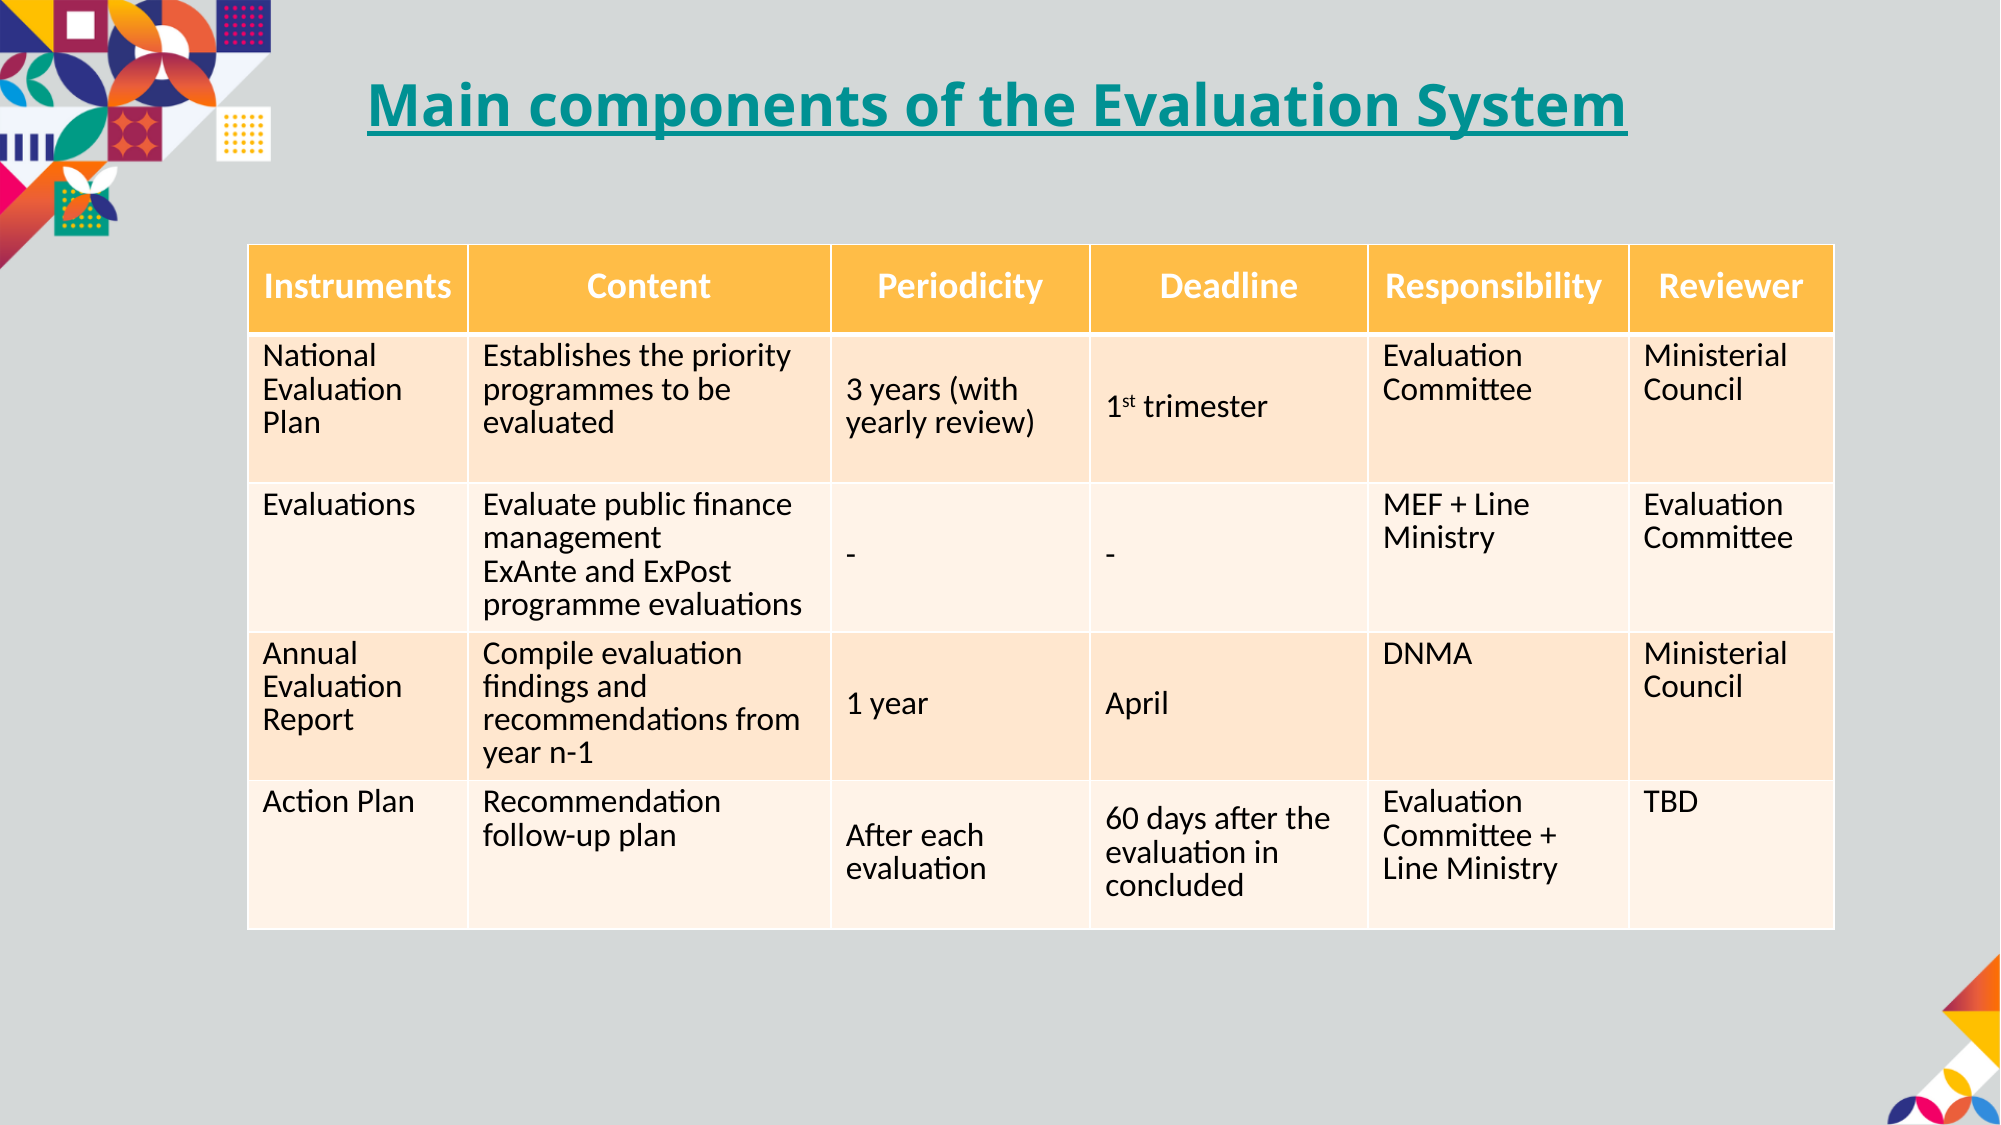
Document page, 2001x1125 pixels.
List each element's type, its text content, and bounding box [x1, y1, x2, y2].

table_cell 1st trimester [1091, 337, 1367, 482]
table_cell National Evaluation Plan [249, 337, 467, 482]
table_cell Evaluate public finance management ExAnte and ExPost programme evaluations [469, 484, 830, 631]
table_cell Evaluation Committee + Line Ministry [1369, 781, 1628, 928]
table_cell Evaluation Committee [1369, 337, 1628, 482]
table_cell 3 years (with yearly review) [832, 337, 1089, 482]
table_cell Action Plan [249, 781, 467, 928]
table_cell MEF + Line Ministry [1369, 484, 1628, 631]
table_header Periodicity [832, 245, 1089, 332]
table_cell Ministerial Council [1630, 337, 1833, 482]
table_header Instruments [249, 245, 467, 332]
title Main components of the Evaluation System [351, 36, 1918, 171]
table_cell TBD [1630, 781, 1833, 928]
table_cell Evaluation Committee [1630, 484, 1833, 631]
table_header Reviewer [1630, 245, 1833, 332]
table_cell DNMA [1369, 633, 1628, 780]
table_cell Recommendation follow-up plan [469, 781, 830, 928]
table_cell Compile evaluation findings and recommendations from year n-1 [469, 633, 830, 780]
table_cell Establishes the priority programmes to be evaluated [469, 337, 830, 482]
picture [0, 0, 2001, 1125]
table_cell After each evaluation [832, 781, 1089, 928]
table_header Content [469, 245, 830, 332]
table_cell 1 year [832, 633, 1089, 780]
table_cell Annual Evaluation Report [249, 633, 467, 780]
table_cell Ministerial Council [1630, 633, 1833, 780]
table_cell April [1091, 633, 1367, 780]
table_cell - [1091, 484, 1367, 631]
table_cell Evaluations [249, 484, 467, 631]
table_cell - [832, 484, 1089, 631]
table_header Deadline [1091, 245, 1367, 332]
table_cell 60 days after the evaluation in concluded [1091, 781, 1367, 928]
table_header Responsibility [1369, 245, 1628, 332]
